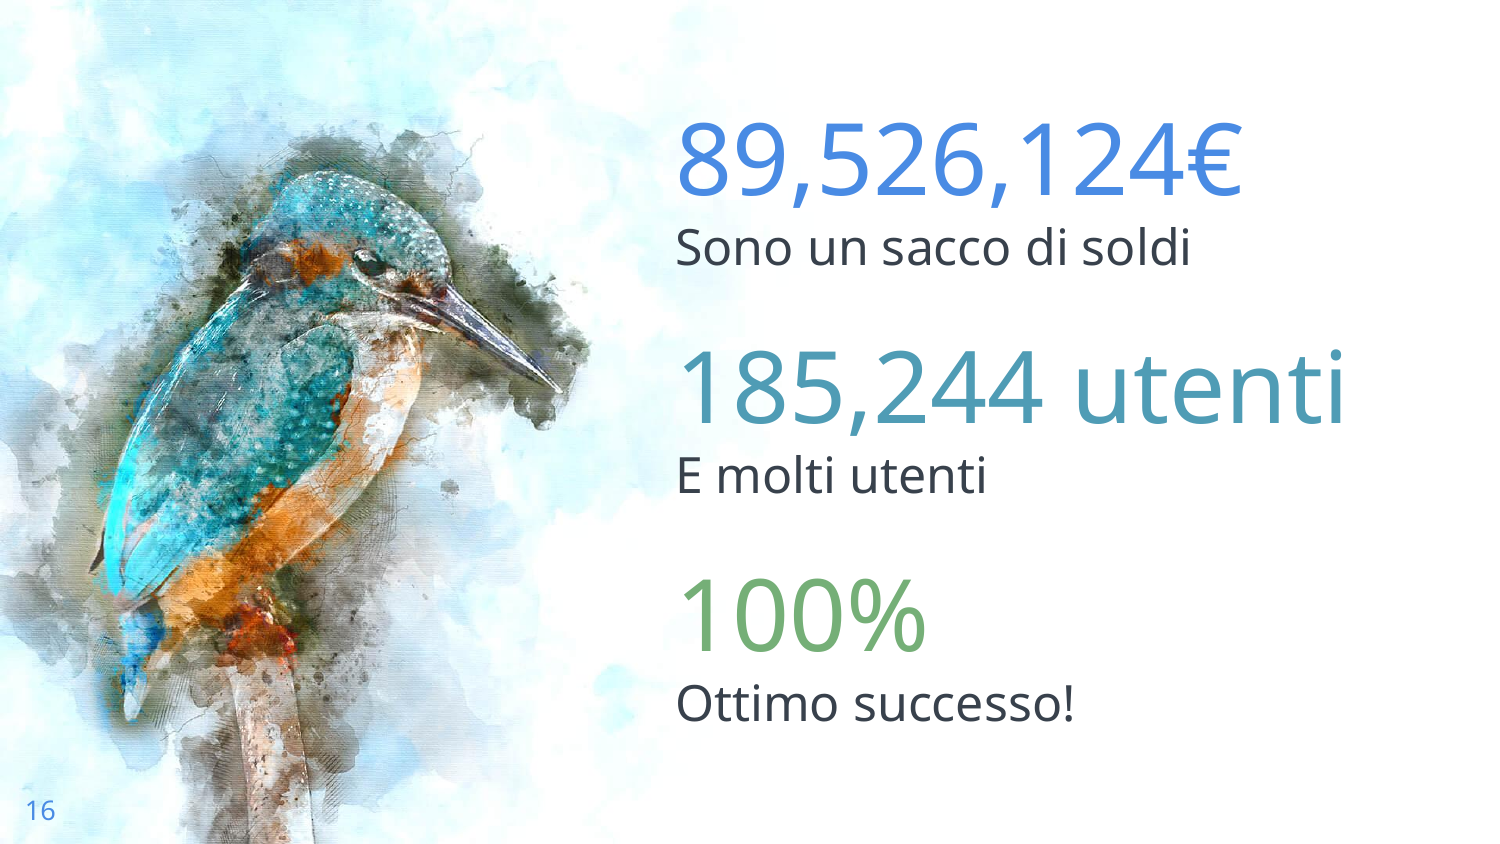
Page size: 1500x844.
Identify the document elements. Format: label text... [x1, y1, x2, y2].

title 185,244 utenti [675, 296, 1388, 434]
picture [0, 0, 1500, 844]
title 89,526,124€ [675, 68, 1388, 206]
slide_number 16 [24, 779, 115, 844]
subtitle Sono un sacco di soldi [675, 206, 1388, 283]
subtitle E molti utenti [675, 434, 1388, 511]
subtitle Ottimo successo! [675, 662, 1388, 739]
title 100% [675, 525, 1388, 662]
